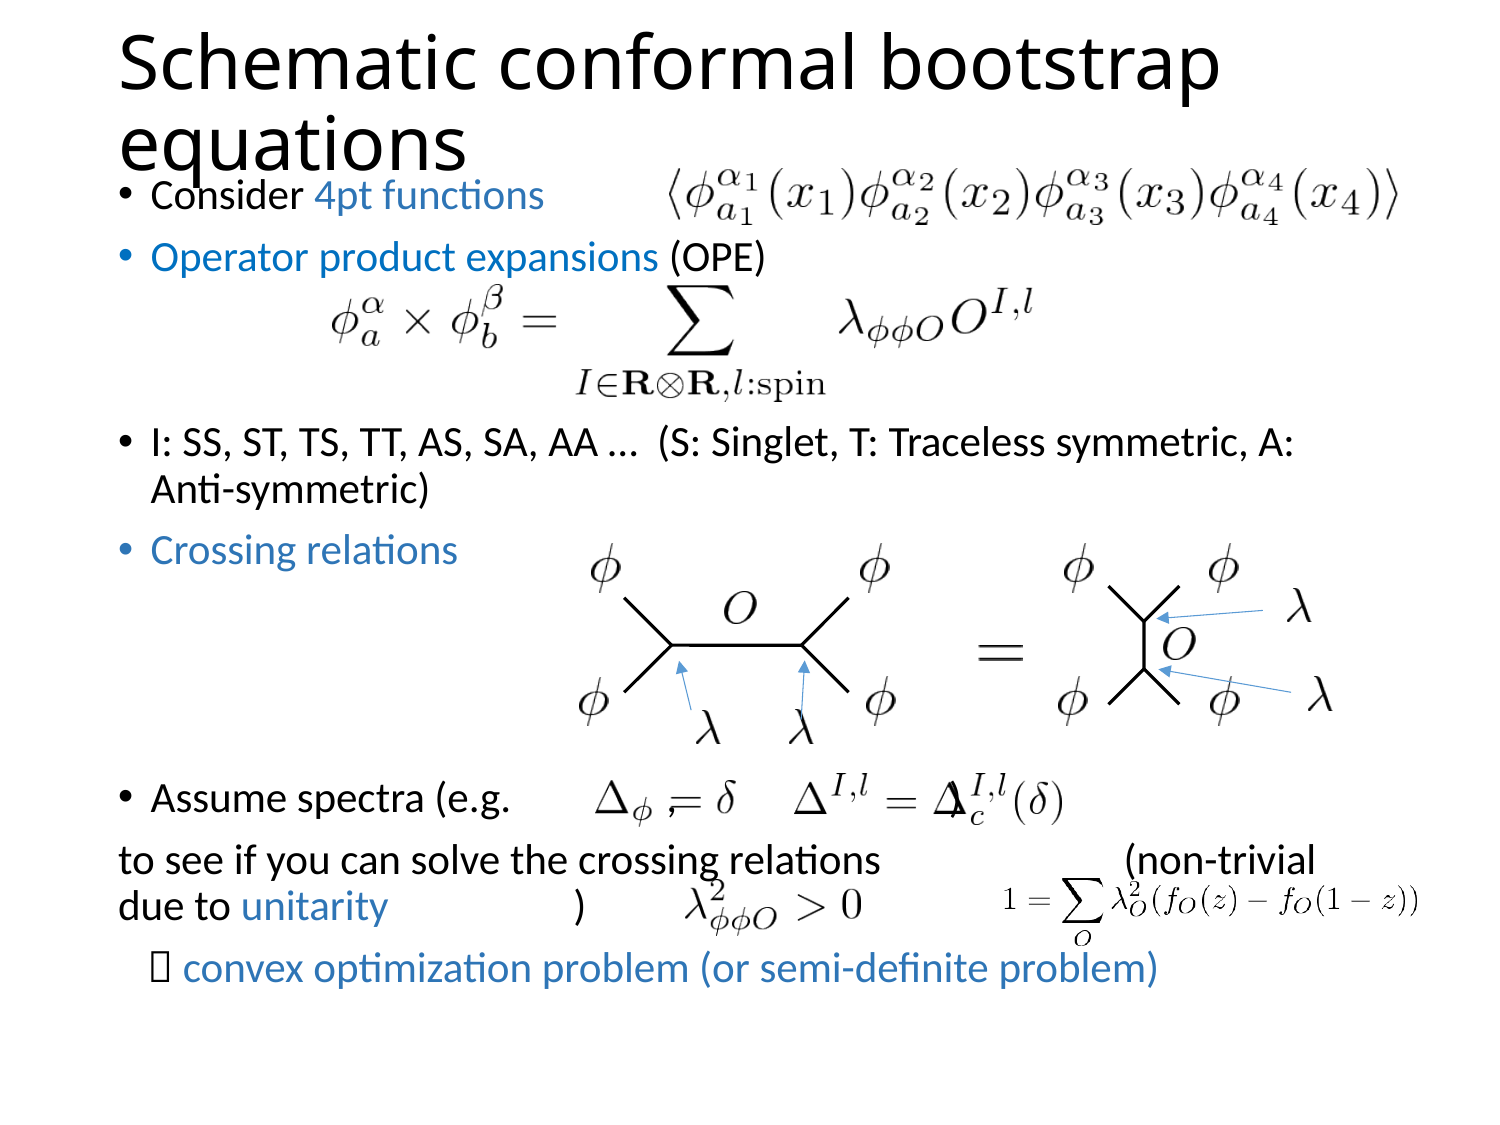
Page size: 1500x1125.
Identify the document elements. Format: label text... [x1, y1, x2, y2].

picture [724, 591, 757, 624]
picture [1209, 543, 1239, 593]
picture [595, 780, 737, 827]
picture [1308, 676, 1333, 711]
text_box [801, 660, 805, 720]
list Consider 4pt functions Operator product expansions (OPE) I: SS, ST, TS, TT, AS, SA, AA … (S: Singlet, T: Traceless symmetric, A: Anti-symmetric) Crossing relations Assume spectra (e.g. , ) to see if you can solve the crossing relations (non-trivial due to unitarity )  convex optimization problem (or semi-definite problem) [103, 164, 1397, 1062]
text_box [679, 660, 692, 711]
picture [1287, 588, 1312, 622]
picture [1004, 878, 1417, 946]
picture [860, 543, 890, 593]
picture [685, 879, 861, 936]
title Schematic conformal bootstrap equations [103, 59, 1397, 152]
picture [1058, 676, 1088, 726]
picture [579, 677, 609, 726]
picture [866, 676, 896, 726]
picture [1163, 627, 1196, 660]
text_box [1158, 669, 1292, 693]
picture [1064, 543, 1094, 593]
picture [794, 773, 1062, 825]
picture [669, 168, 1399, 225]
picture [591, 543, 621, 593]
picture [332, 284, 1033, 402]
picture [789, 709, 814, 744]
picture [696, 710, 721, 744]
picture [1210, 693, 1240, 726]
picture [978, 645, 1023, 661]
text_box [1156, 610, 1263, 619]
